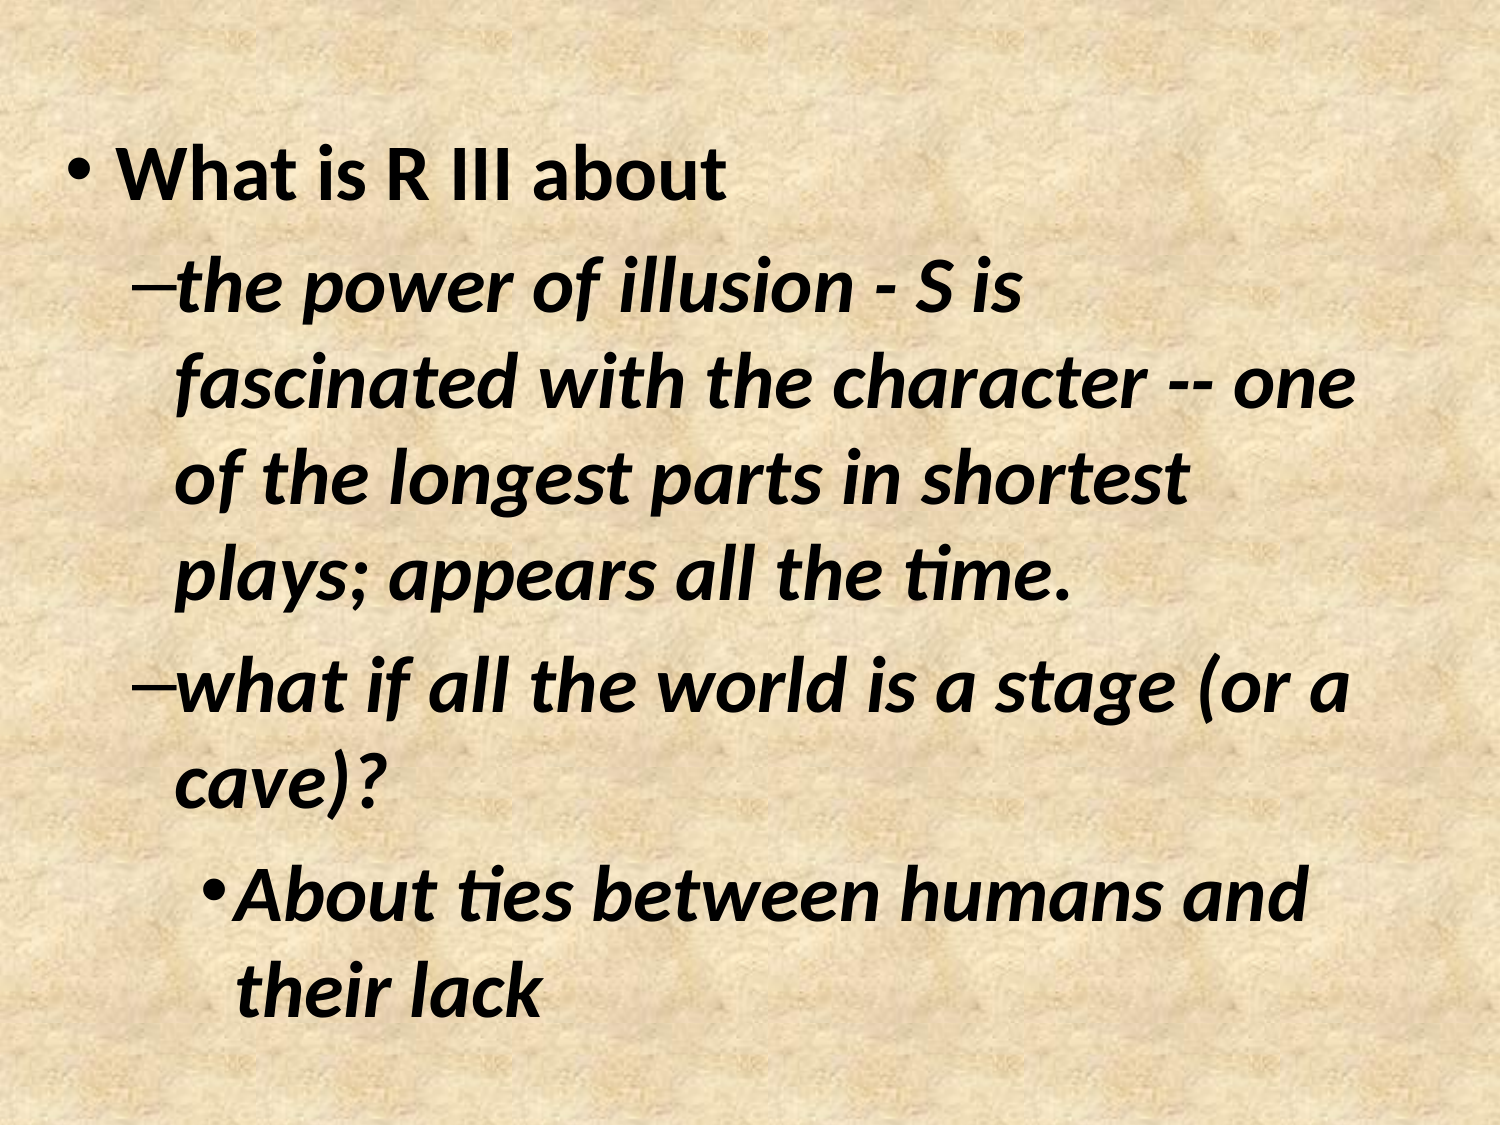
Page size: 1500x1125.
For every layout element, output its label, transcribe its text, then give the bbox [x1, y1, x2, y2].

picture [0, 0, 1500, 1125]
list What is R III about the power of illusion - S is fascinated with the character -- one of the longest parts in shortest plays; appears all the time. what if all the world is a stage (or a cave)? About ties between humans and their lack [50, 112, 1400, 1063]
